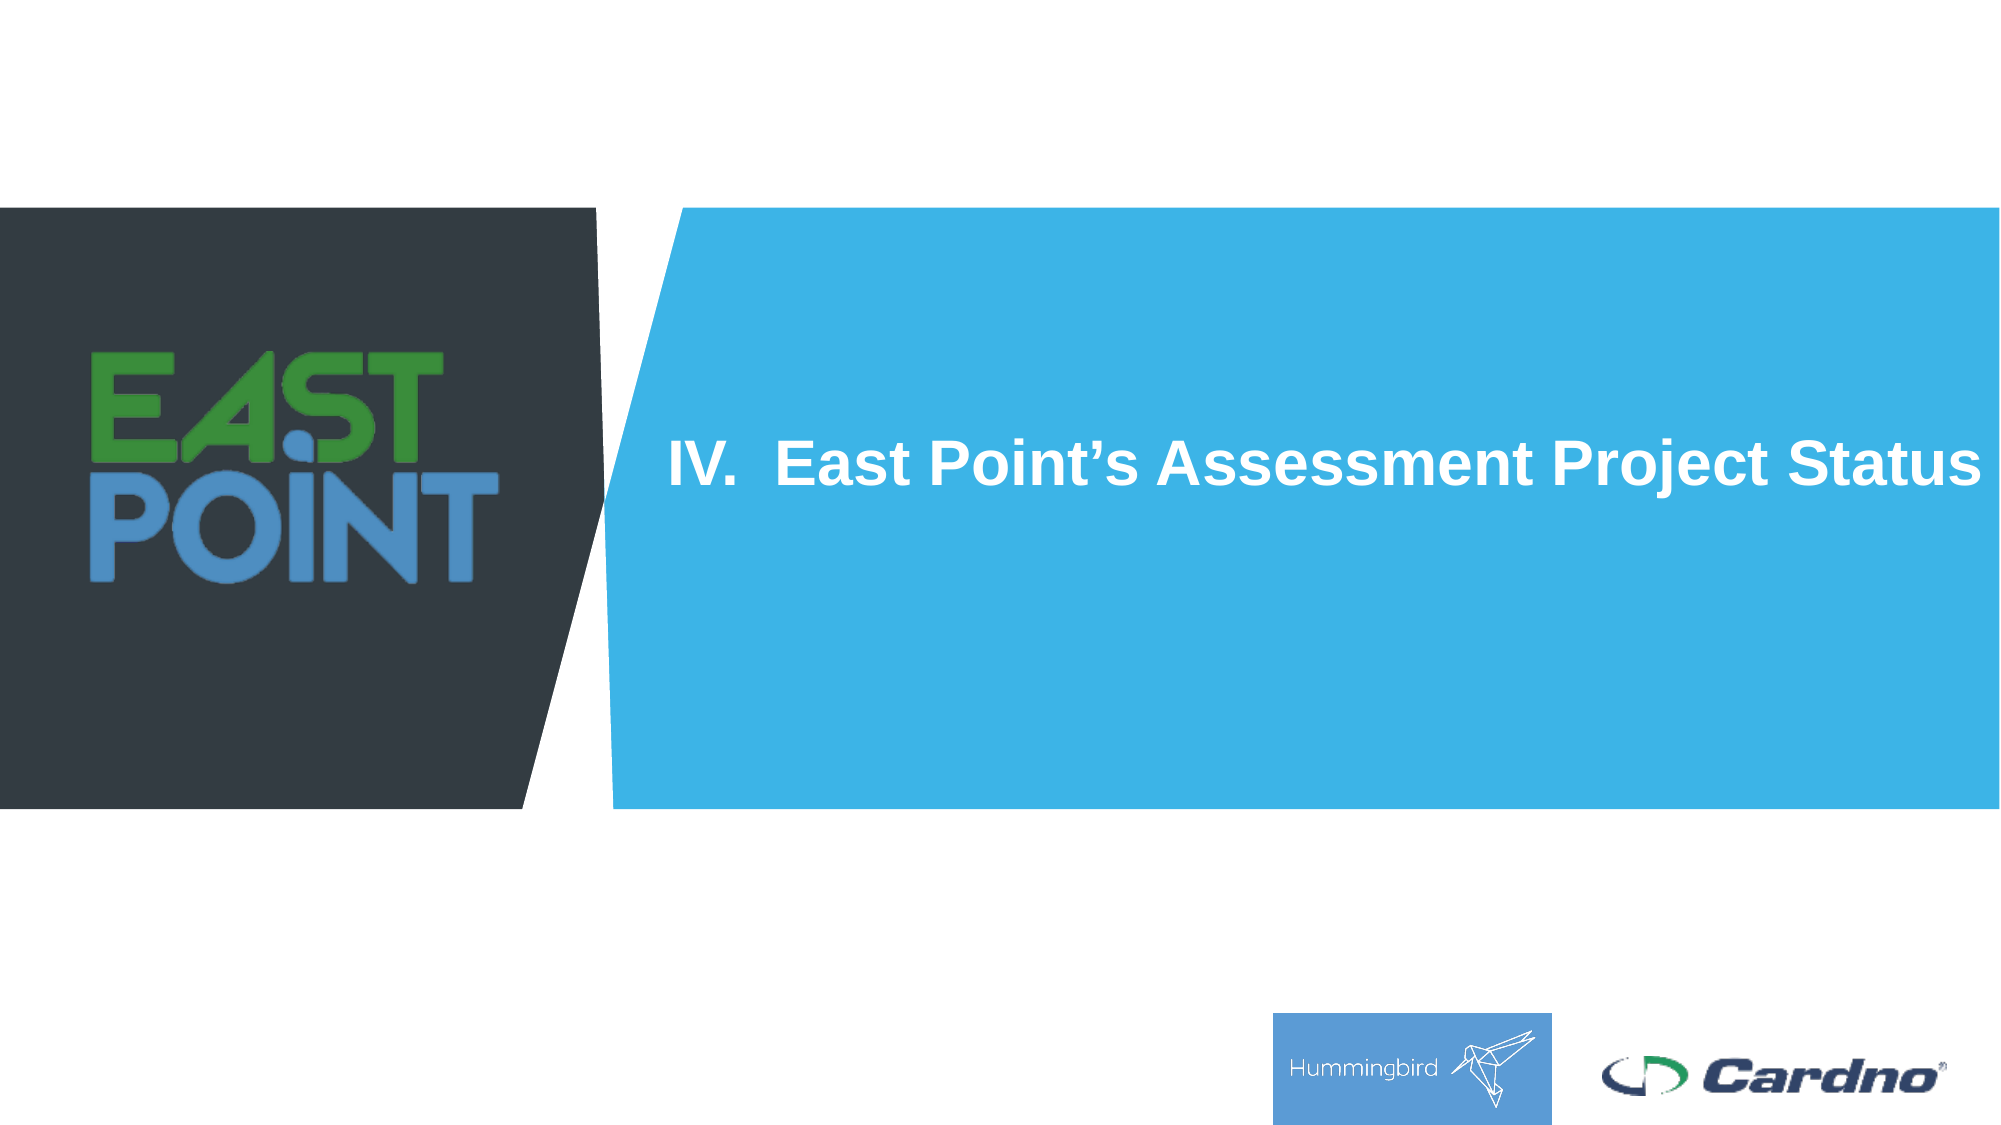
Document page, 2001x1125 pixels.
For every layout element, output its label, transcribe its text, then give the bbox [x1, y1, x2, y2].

title IV. East Point’s Assessment Project Status [651, 356, 2000, 507]
picture [88, 351, 500, 586]
picture [1602, 1056, 1947, 1096]
picture [1272, 1013, 1553, 1125]
